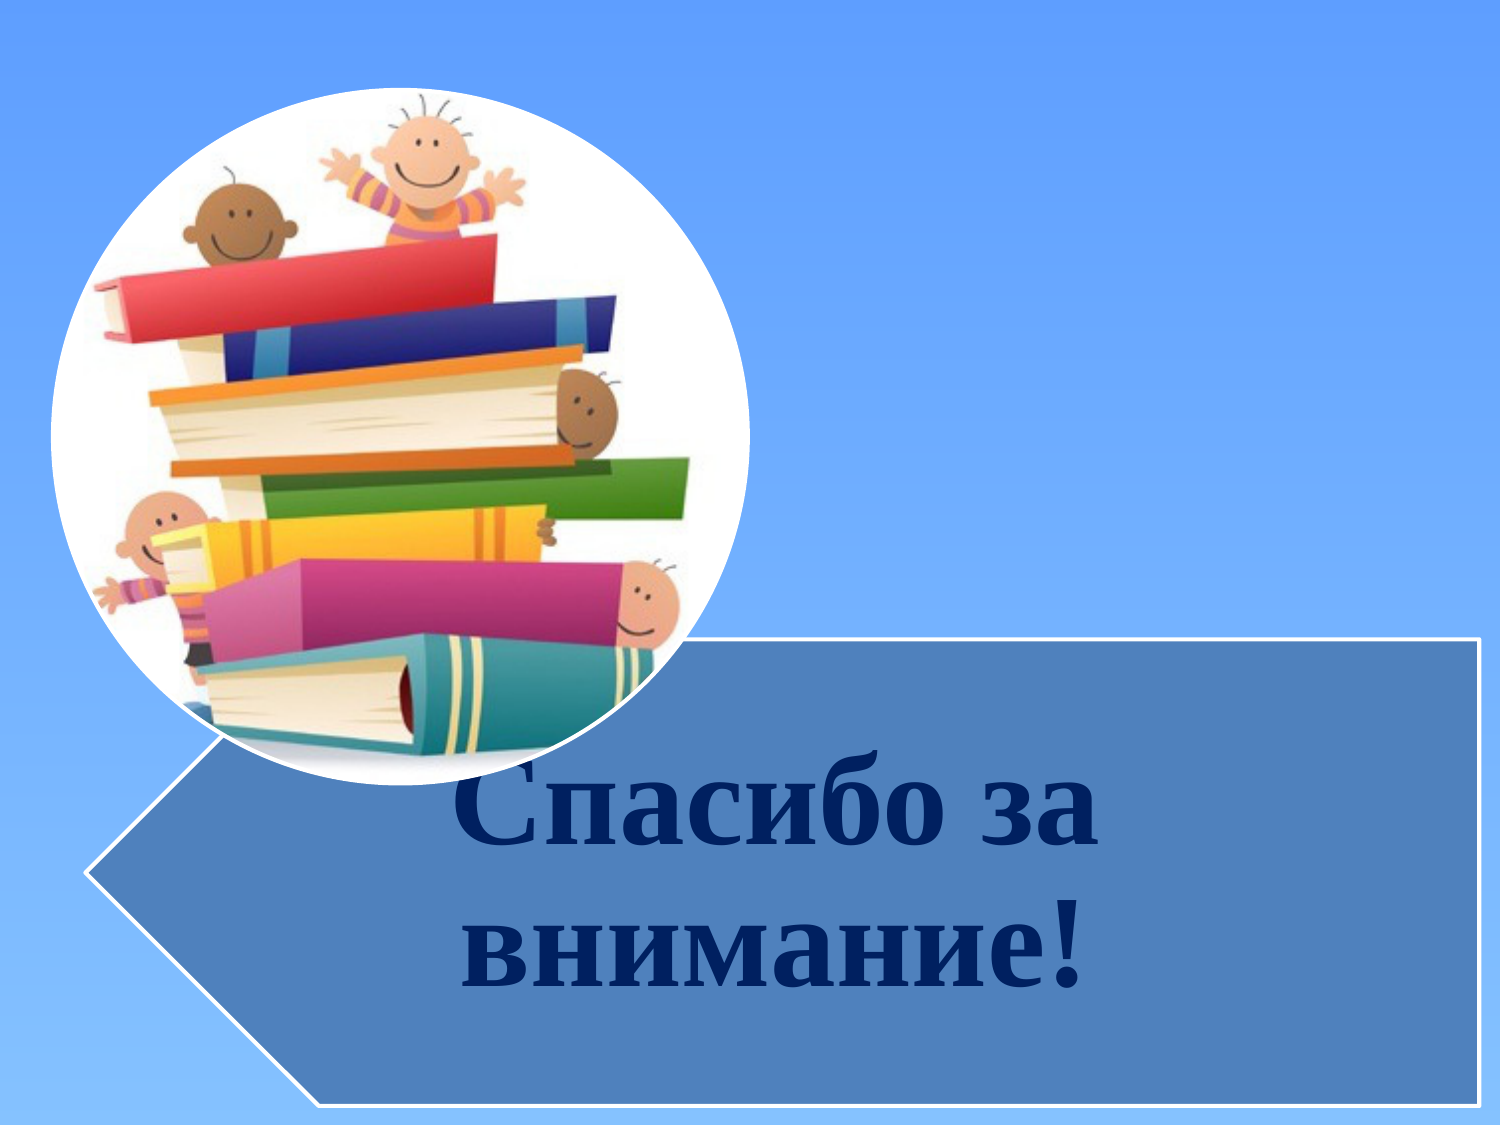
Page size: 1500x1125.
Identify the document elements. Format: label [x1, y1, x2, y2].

text_box [64, 30, 1459, 1107]
picture [56, 364, 64, 509]
